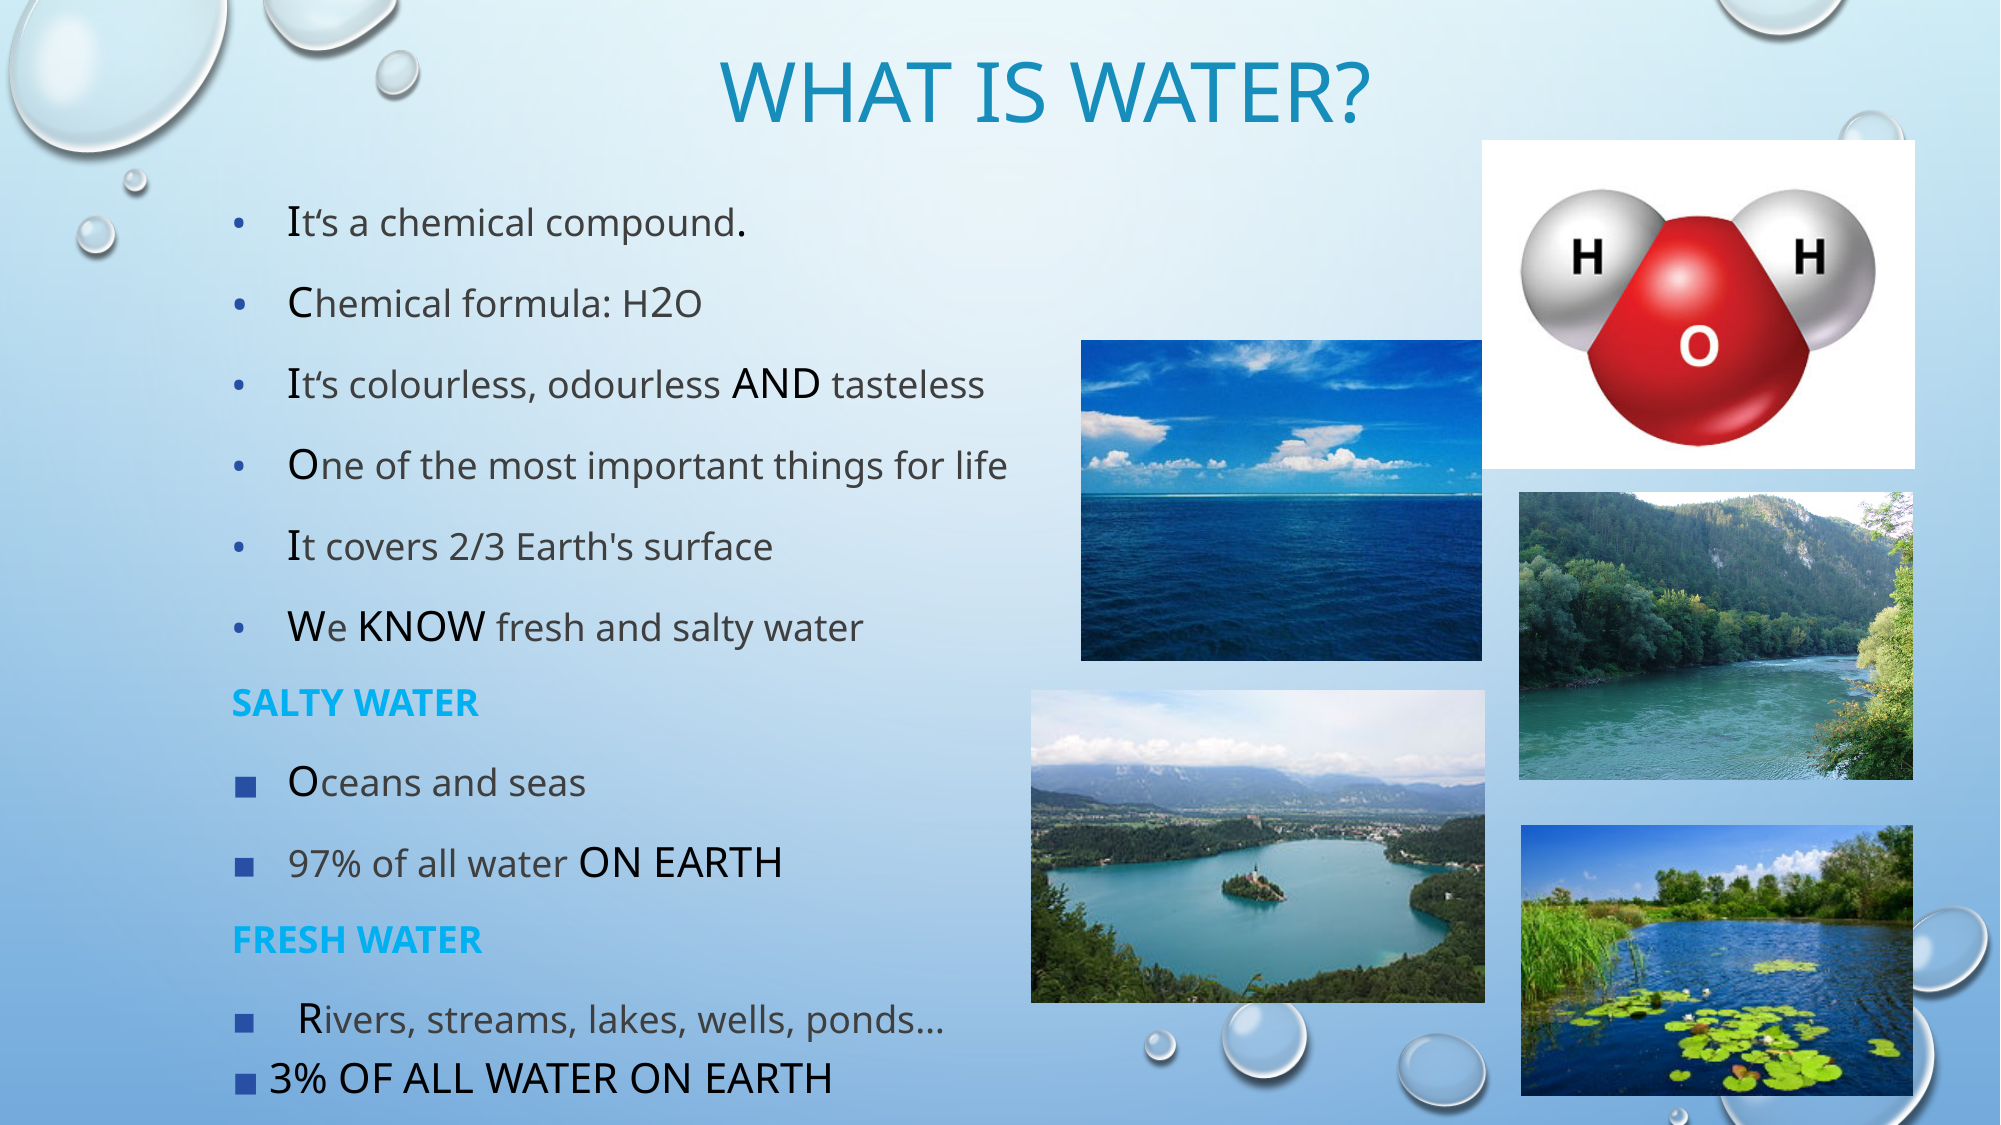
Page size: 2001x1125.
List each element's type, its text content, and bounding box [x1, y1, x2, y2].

title WHAT IS WATER? [314, 43, 1777, 177]
picture [1031, 689, 1485, 1003]
picture [0, 0, 2000, 1125]
list it‘s a chemical compound. chemical formula: H2O it‘s colourless, odourless and tasteless one of the most important things for life it covers 2/3 Earth's surface we know fresh and salty water SALTY WATER oceans and seas 97% of all water on Earth FRESH WATER rivers, streams, lakes, wells, ponds… 3% of all water on Earth [216, 177, 1875, 1125]
